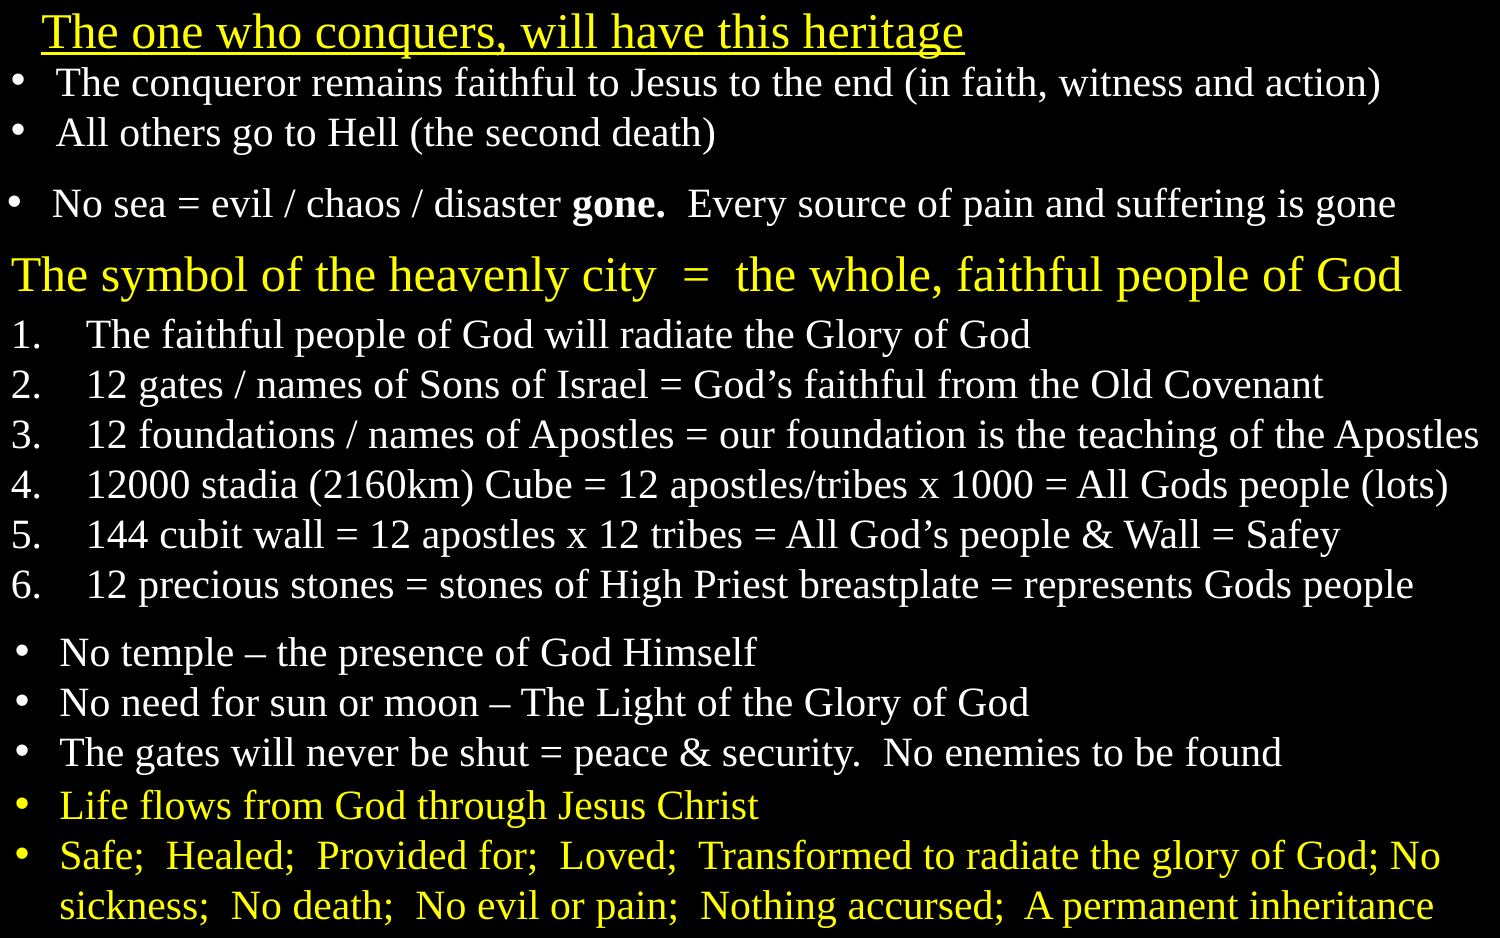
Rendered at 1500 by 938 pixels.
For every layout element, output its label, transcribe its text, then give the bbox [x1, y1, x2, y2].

text_box The one who conquers, will have this heritage [26, 0, 1474, 47]
text_box Life flows from God through Jesus Christ Safe; Healed; Provided for; Loved; Transformed to radiate the glory of God; No sickness; No death; No evil or pain; Nothing accursed; A permanent inheritance [0, 770, 1500, 936]
text_box The faithful people of God will radiate the Glory of God 12 gates / names of Sons of Israel = God’s faithful from the Old Covenant 12 foundations / names of Apostles = our foundation is the teaching of the Apostles 12000 stadia (2160km) Cube = 12 apostles/tribes x 1000 = All Gods people (lots) 144 cubit wall = 12 apostles x 12 tribes = All God’s people & Wall = Safey 12 precious stones = stones of High Priest breastplate = represents Gods people [0, 299, 1496, 615]
text_box No sea = evil / chaos / disaster gone. Every source of pain and suffering is gone [0, 168, 1493, 234]
text_box The symbol of the heavenly city = the whole, faithful people of God [0, 234, 1491, 299]
text_box The conqueror remains faithful to Jesus to the end (in faith, witness and action) All others go to Hell (the second death) [0, 47, 1497, 162]
text_box No temple – the presence of God Himself No need for sun or moon – The Light of the Glory of God The gates will never be shut = peace & security. No enemies to be found [0, 617, 1500, 770]
